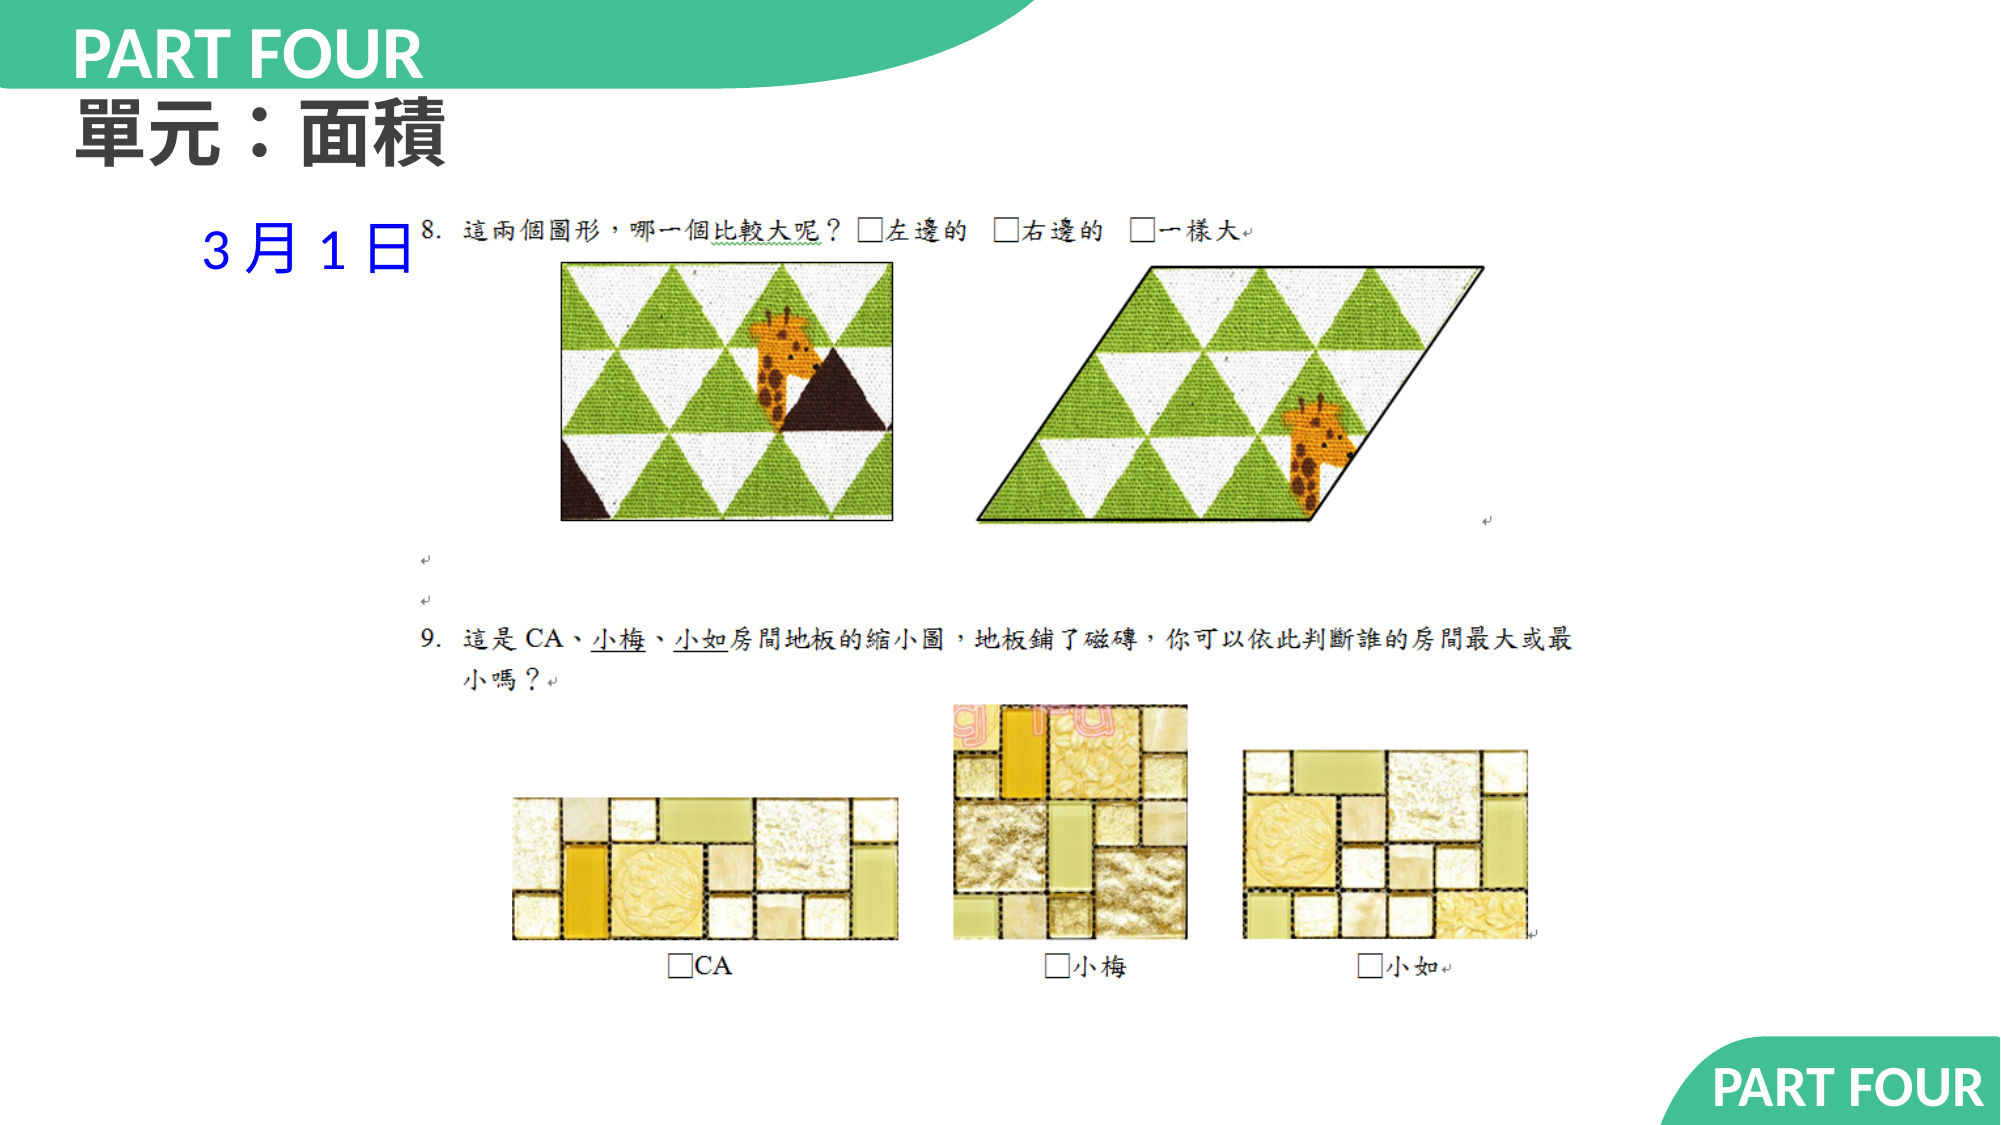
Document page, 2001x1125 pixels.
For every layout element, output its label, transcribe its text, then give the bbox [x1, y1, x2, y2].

picture [409, 207, 1591, 998]
text_box PART FOUR [1647, 1048, 2000, 1125]
text_box 單元：面積 [58, 88, 562, 184]
list PART FOUR [58, 6, 453, 83]
text_box 3月1日 [186, 203, 434, 289]
